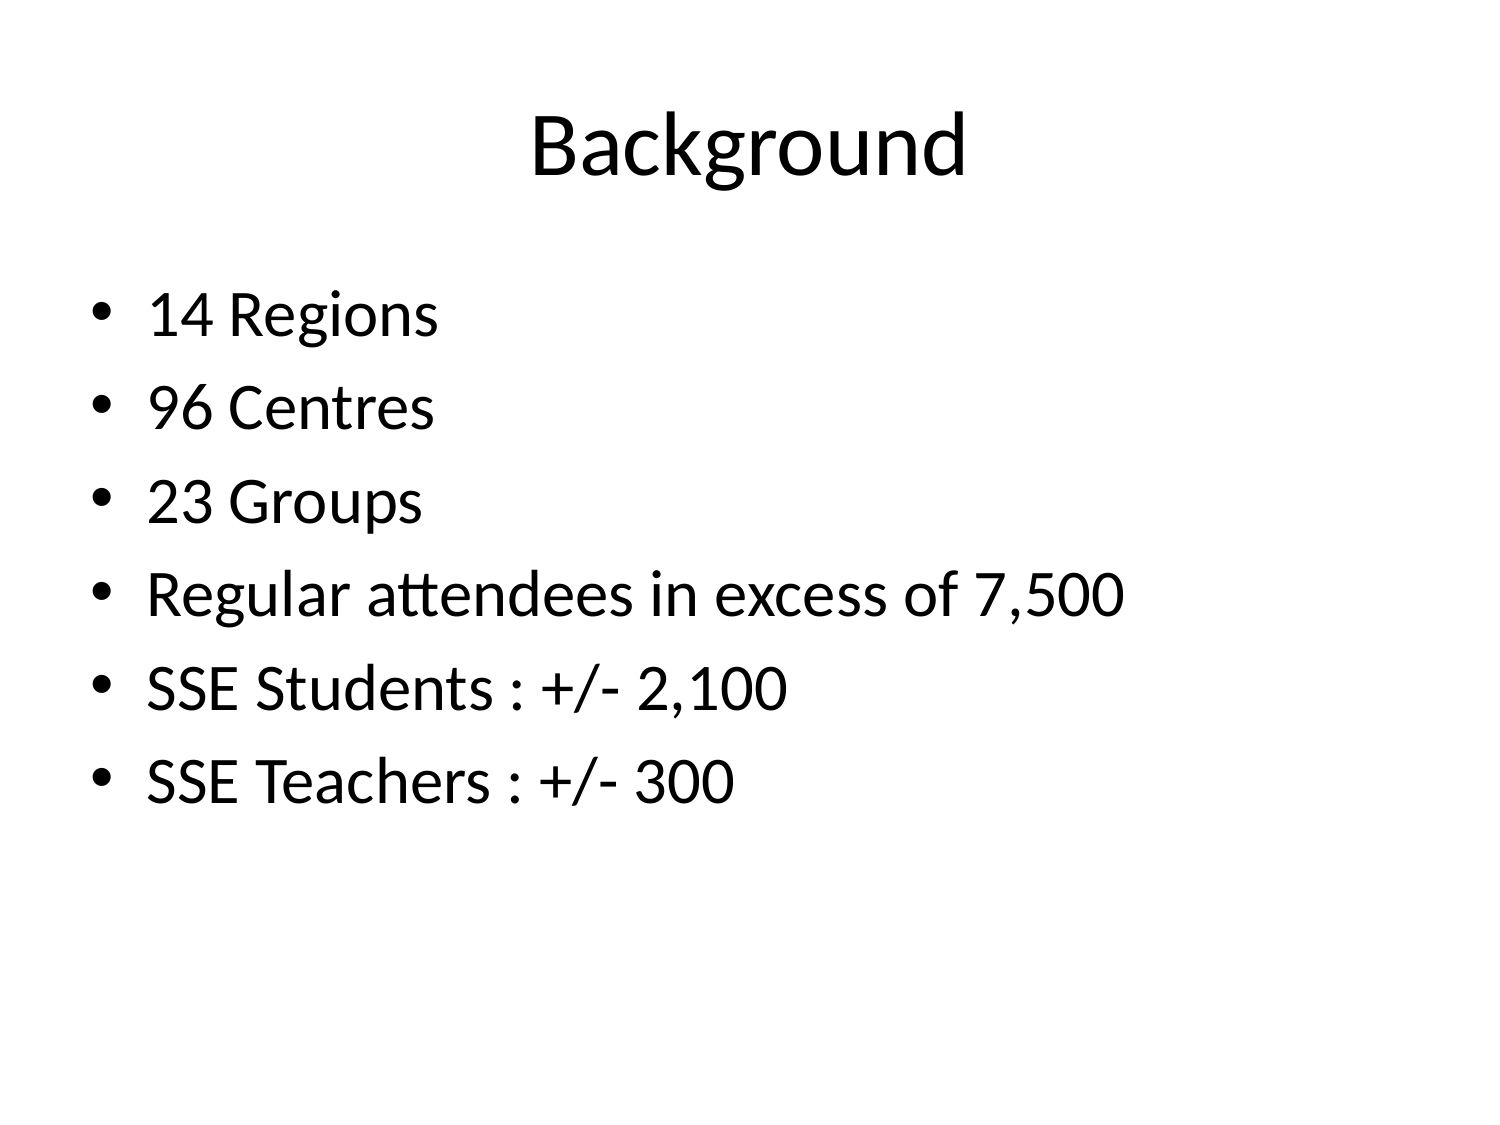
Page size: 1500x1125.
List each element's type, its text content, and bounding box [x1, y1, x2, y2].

title Background [75, 45, 1425, 233]
list 14 Regions 96 Centres 23 Groups Regular attendees in excess of 7,500 SSE Students : +/- 2,100 SSE Teachers : +/- 300 [75, 262, 1425, 1005]
